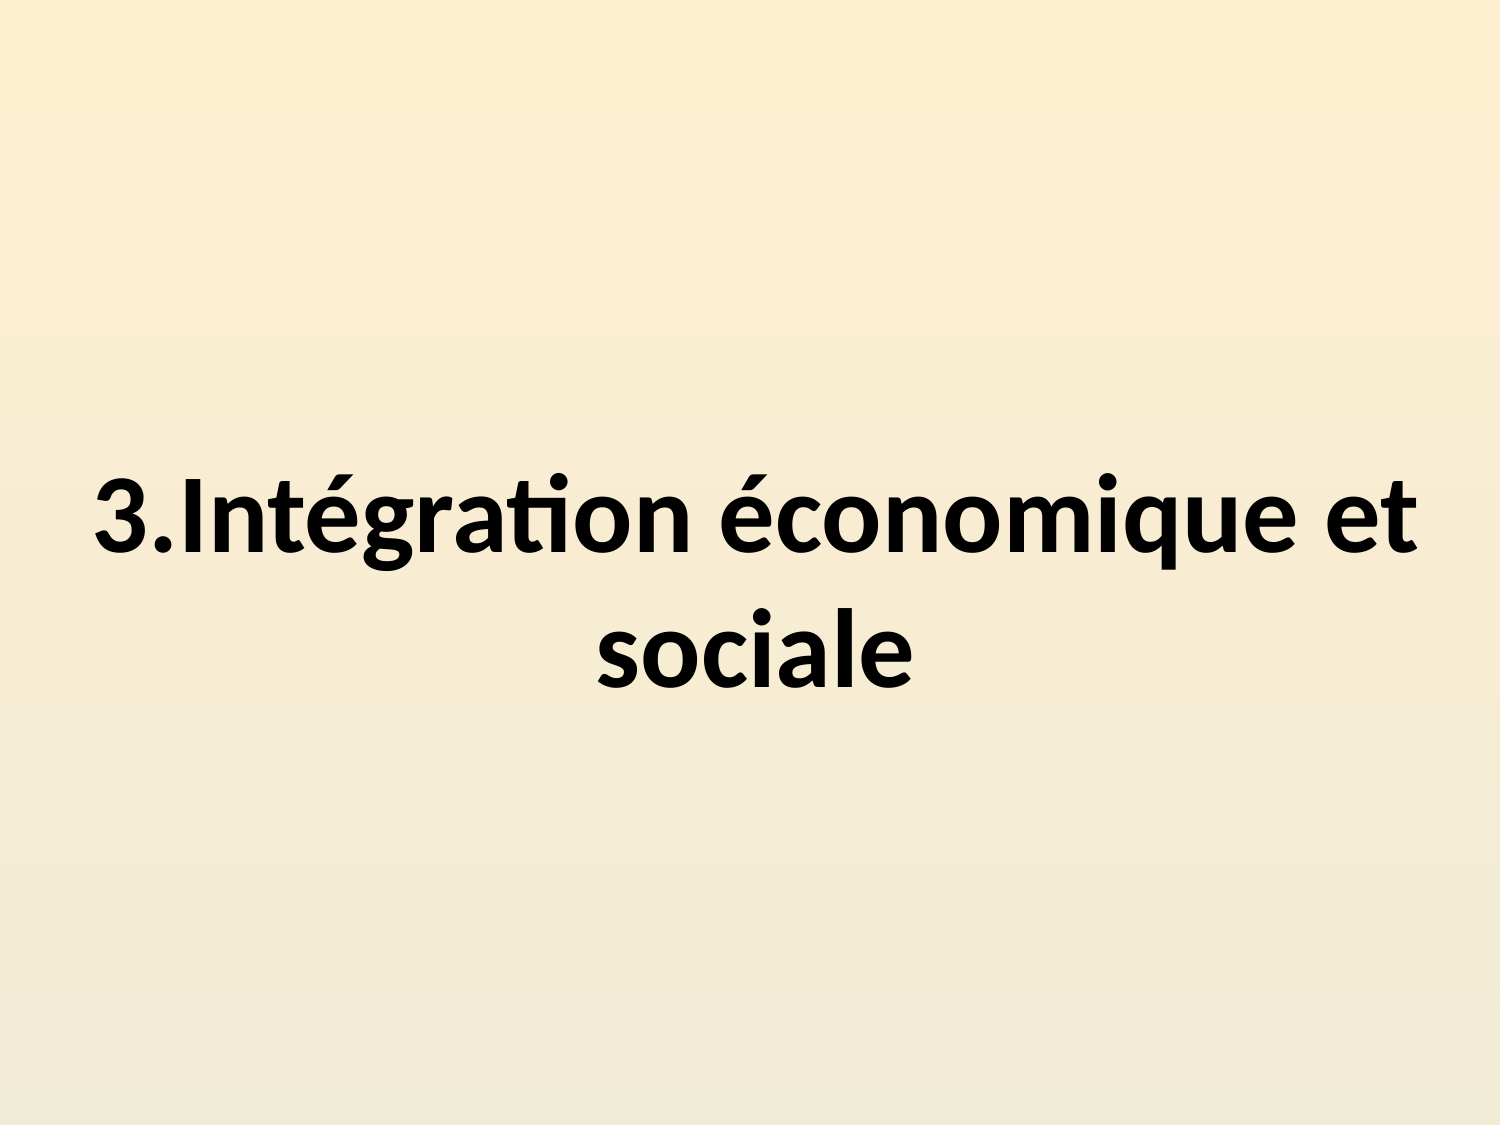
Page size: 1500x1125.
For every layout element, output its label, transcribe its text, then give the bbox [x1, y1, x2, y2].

title 3.Intégration économique et sociale [41, 45, 1471, 1106]
